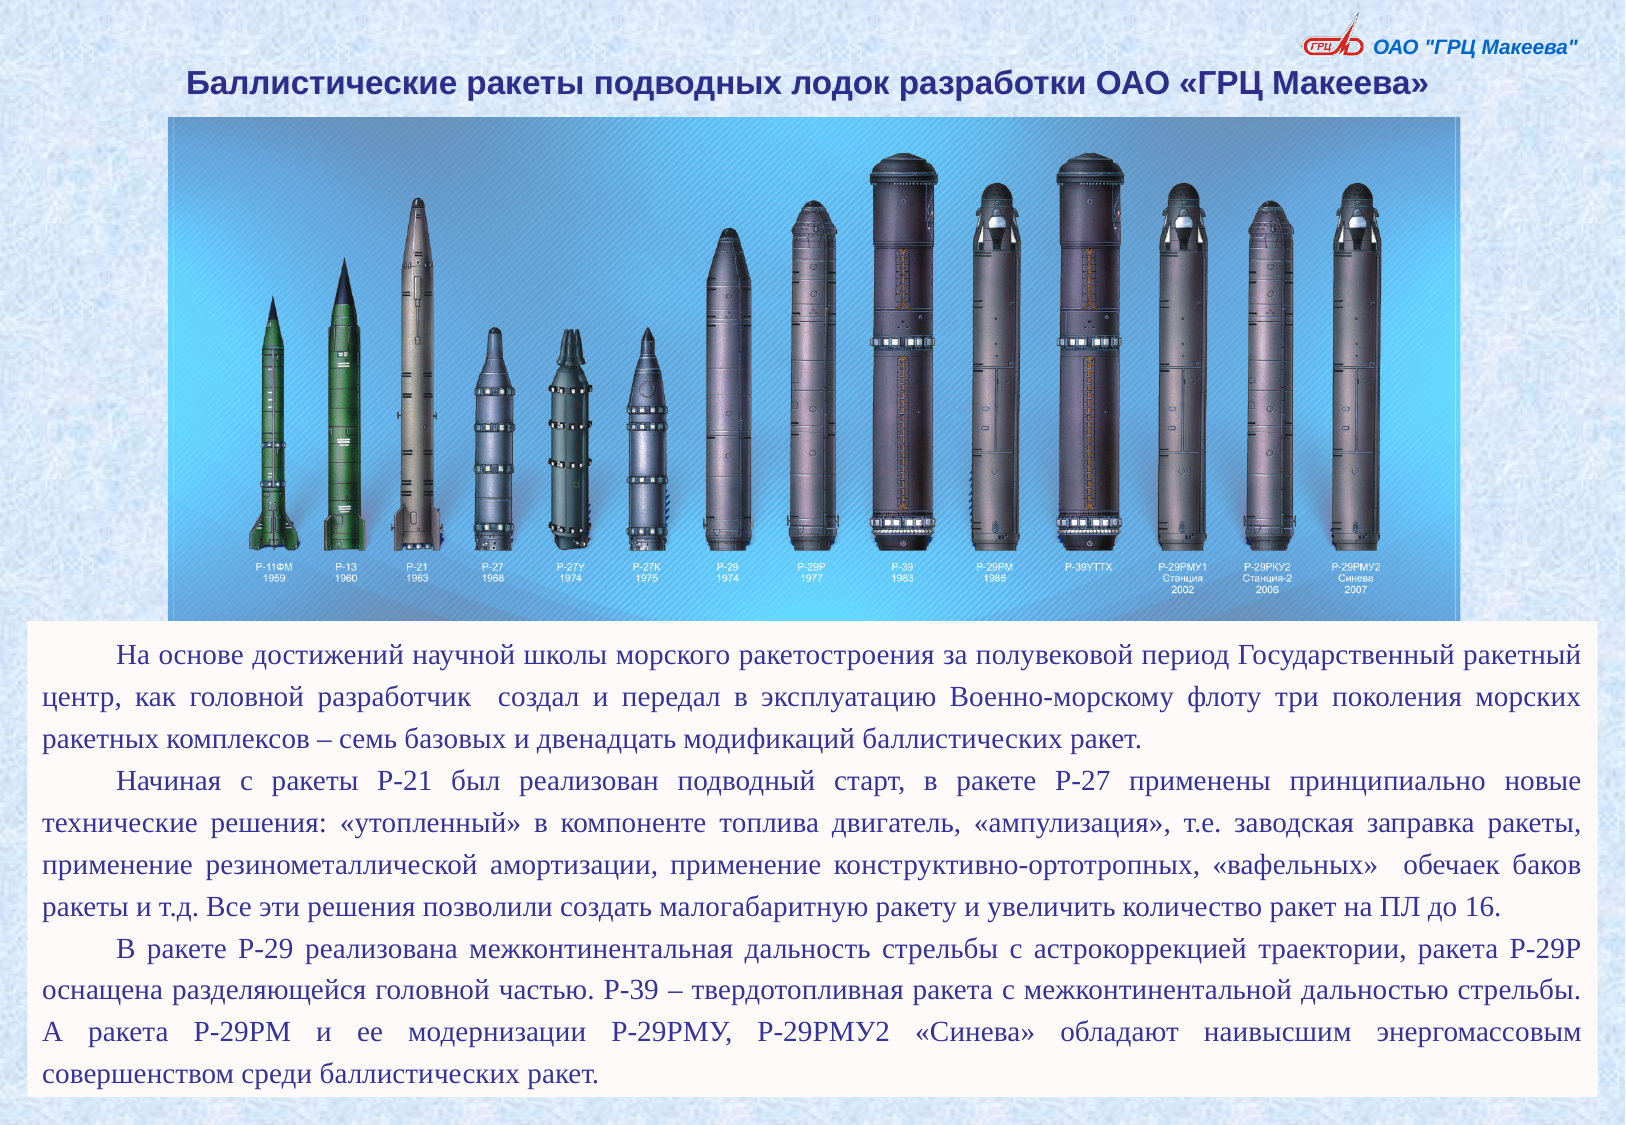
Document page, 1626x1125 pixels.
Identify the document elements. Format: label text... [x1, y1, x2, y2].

picture [0, 0, 1626, 1125]
text_box Баллистические ракеты подводных лодок разработки ОАО «ГРЦ Макеева» [132, 46, 1485, 116]
text_box На основе достижений научной школы морского ракетостроения за полувековой период Государственный ракетный центр, как головной разработчик создал и передал в эксплуатацию Военно-морскому флоту три поколения морских ракетных комплексов – семь базовых и двенадцать модификаций баллистических ракет. Начиная с ракеты Р-21 был реализован подводный старт, в ракете Р-27 применены принципиально новые технические решения: «утопленный» в компоненте топлива двигатель, «ампулизация», т.е. заводская заправка ракеты, применение резинометаллической амортизации, применение конструктивно-ортотропных, «вафельных» обечаек баков ракеты и т.д. Все эти решения позволили создать малогабаритную ракету и увеличить количество ракет на ПЛ до 16. В ракете Р-29 реализована межконтинентальная дальность стрельбы с астрокоррекцией траектории, ракета Р-29Р оснащена разделяющейся головной частью. Р-39 – твердотопливная ракета с межконтинентальной дальностью стрельбы. А ракета Р-29РМ и ее модернизации Р-29РМУ, Р-29РМУ2 «Синева» обладают наивысшим энергомассовым совершенством среди баллистических ракет. [27, 621, 1598, 1097]
